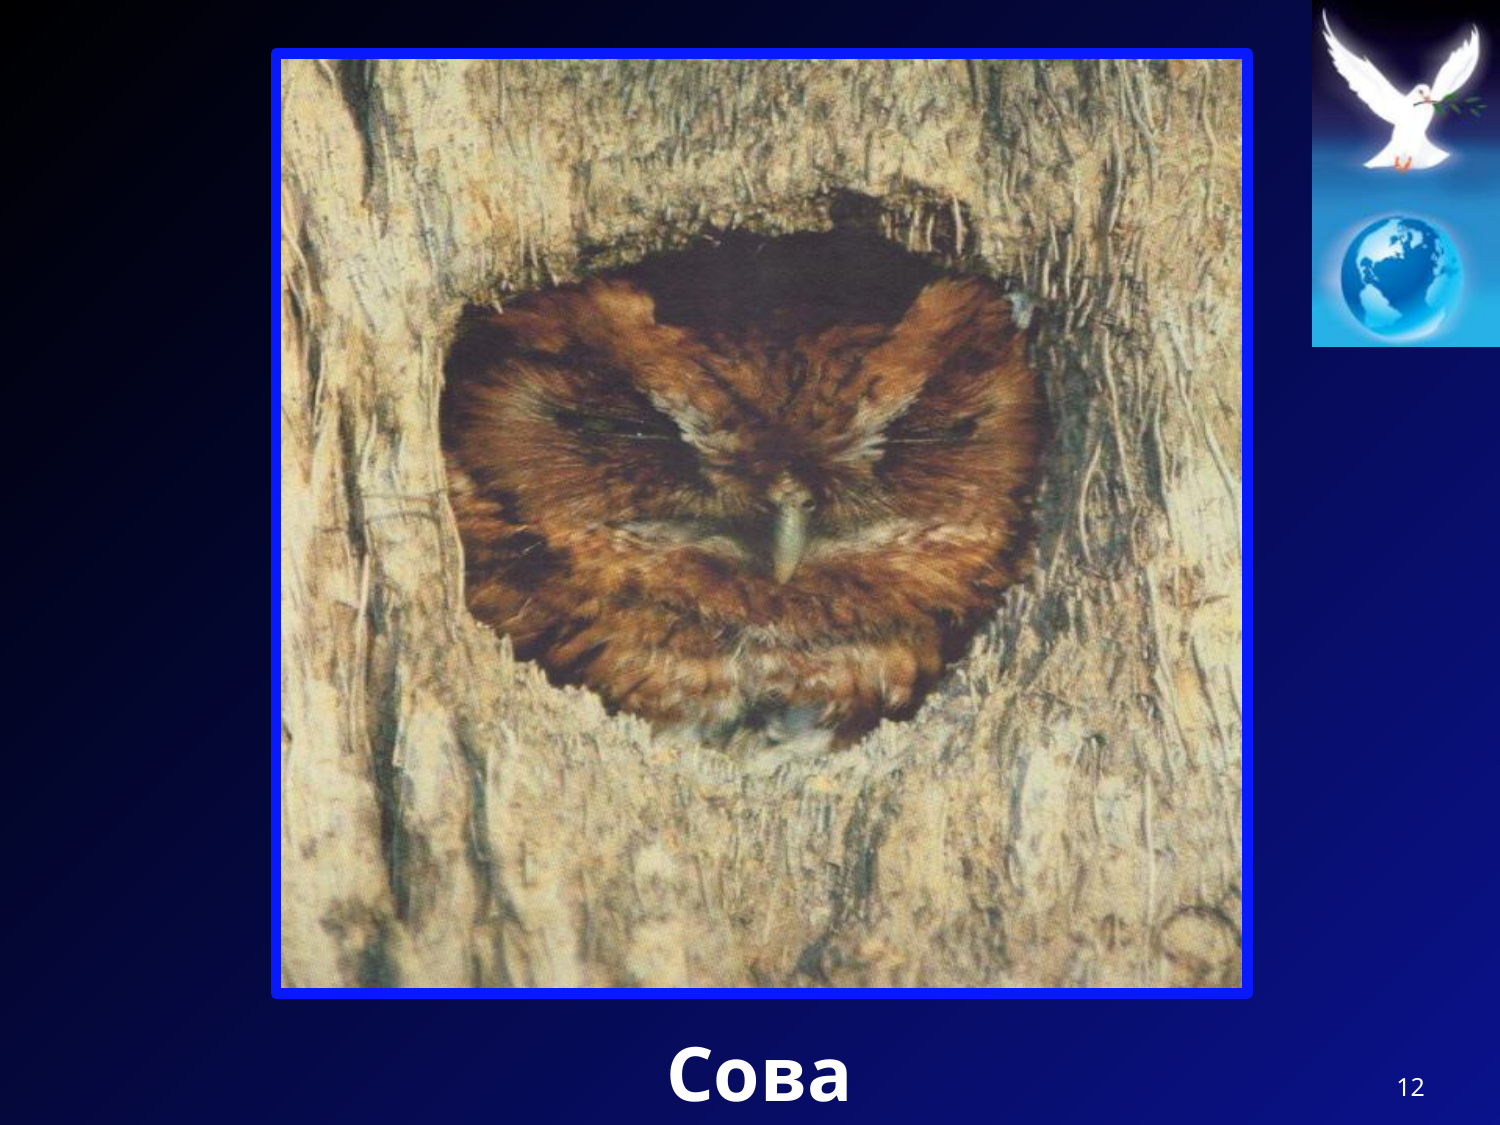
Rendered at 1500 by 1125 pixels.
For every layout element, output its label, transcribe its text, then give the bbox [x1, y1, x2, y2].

picture [1312, 0, 1500, 347]
text_box Сова [651, 1032, 888, 1124]
slide_number 12 [1299, 1052, 1425, 1113]
picture [280, 58, 1243, 989]
